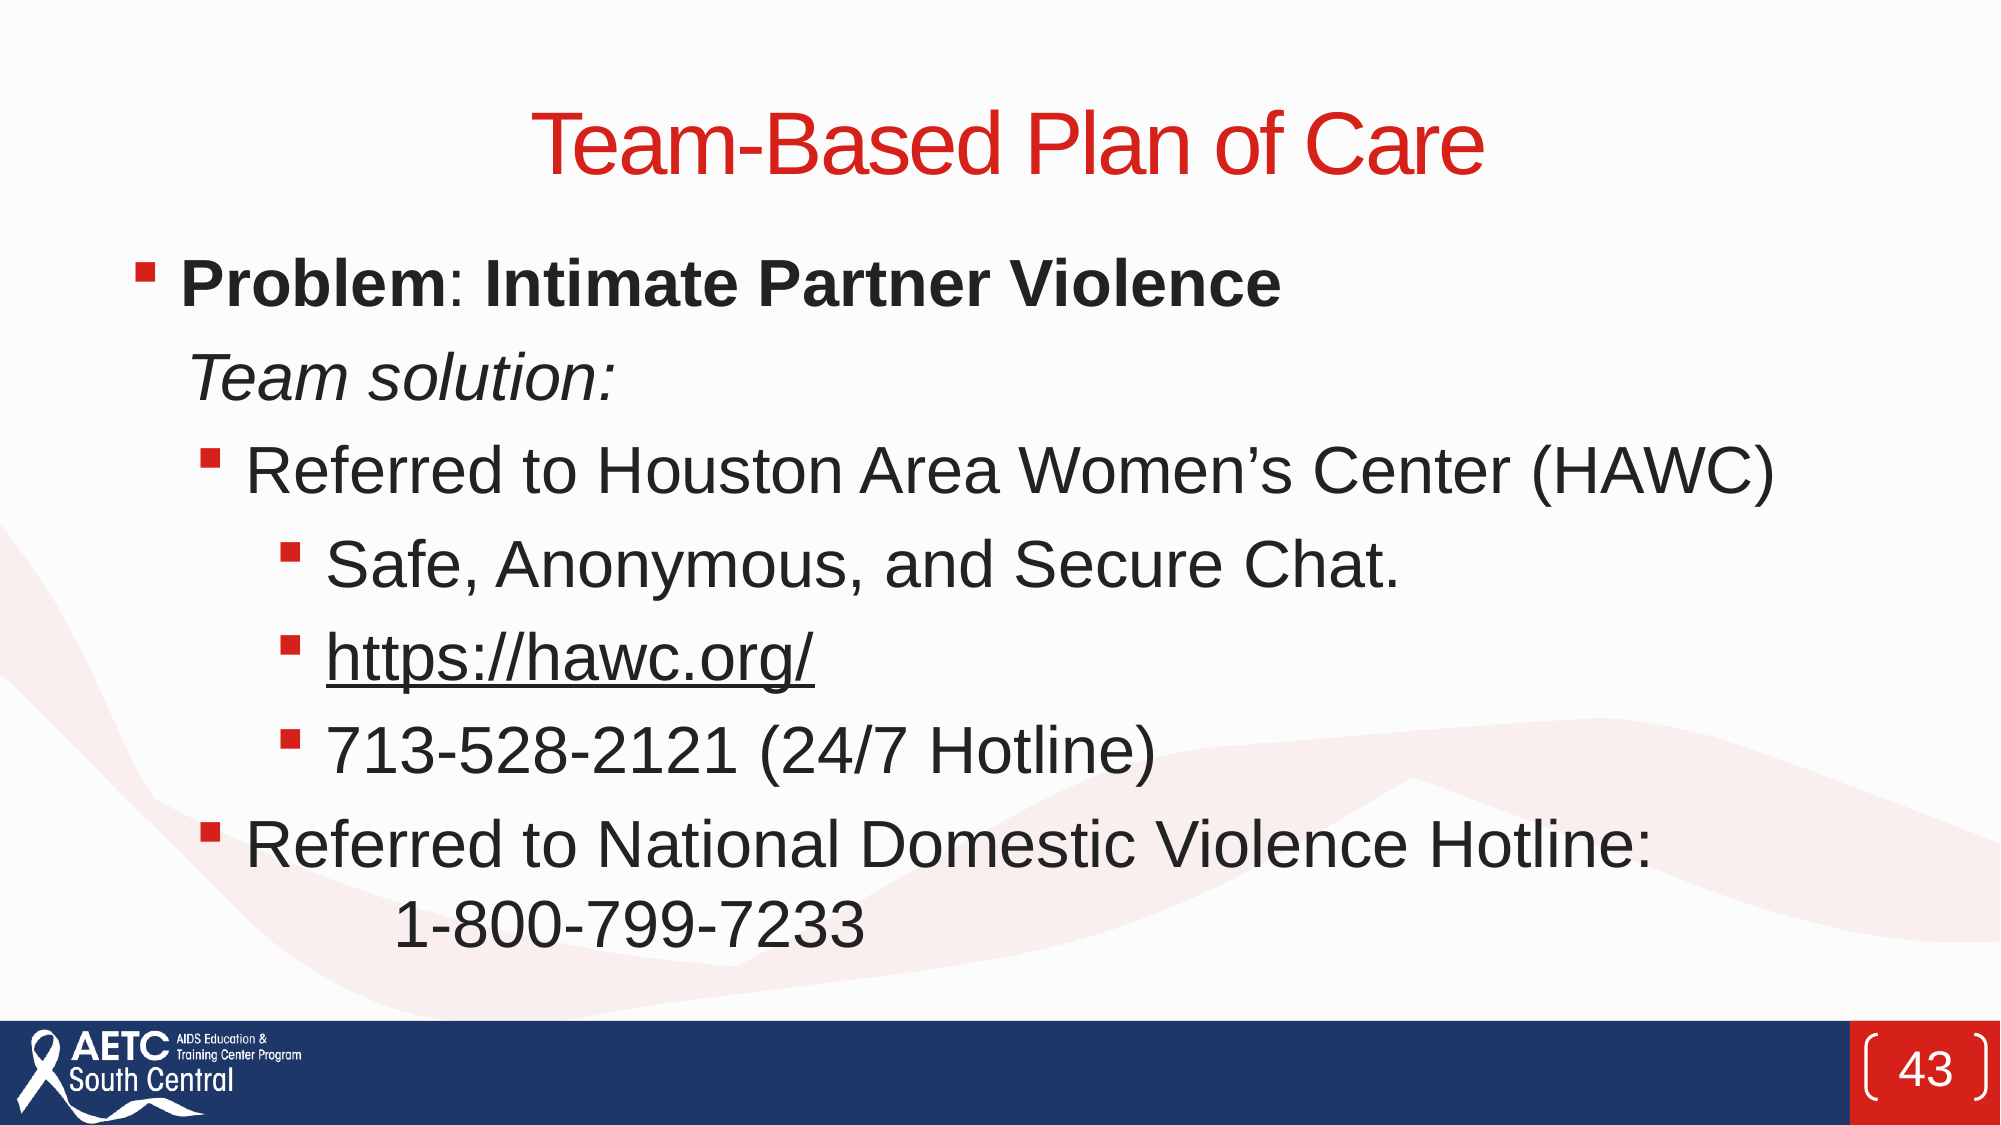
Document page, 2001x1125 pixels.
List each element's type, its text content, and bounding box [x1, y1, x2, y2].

list Problem: Intimate Partner Violence Team solution: Referred to Houston Area Women’s Center (HAWC) Safe, Anonymous, and Secure Chat. https://hawc.org/ 713-528-2121 (24/7 Hotline) Referred to National Domestic Violence Hotline: 1-800-799-7233 [90, 232, 1910, 993]
slide_number 43 [1864, 1032, 1988, 1101]
title Team-Based Plan of Care [99, 45, 1919, 233]
picture [16, 1027, 302, 1125]
